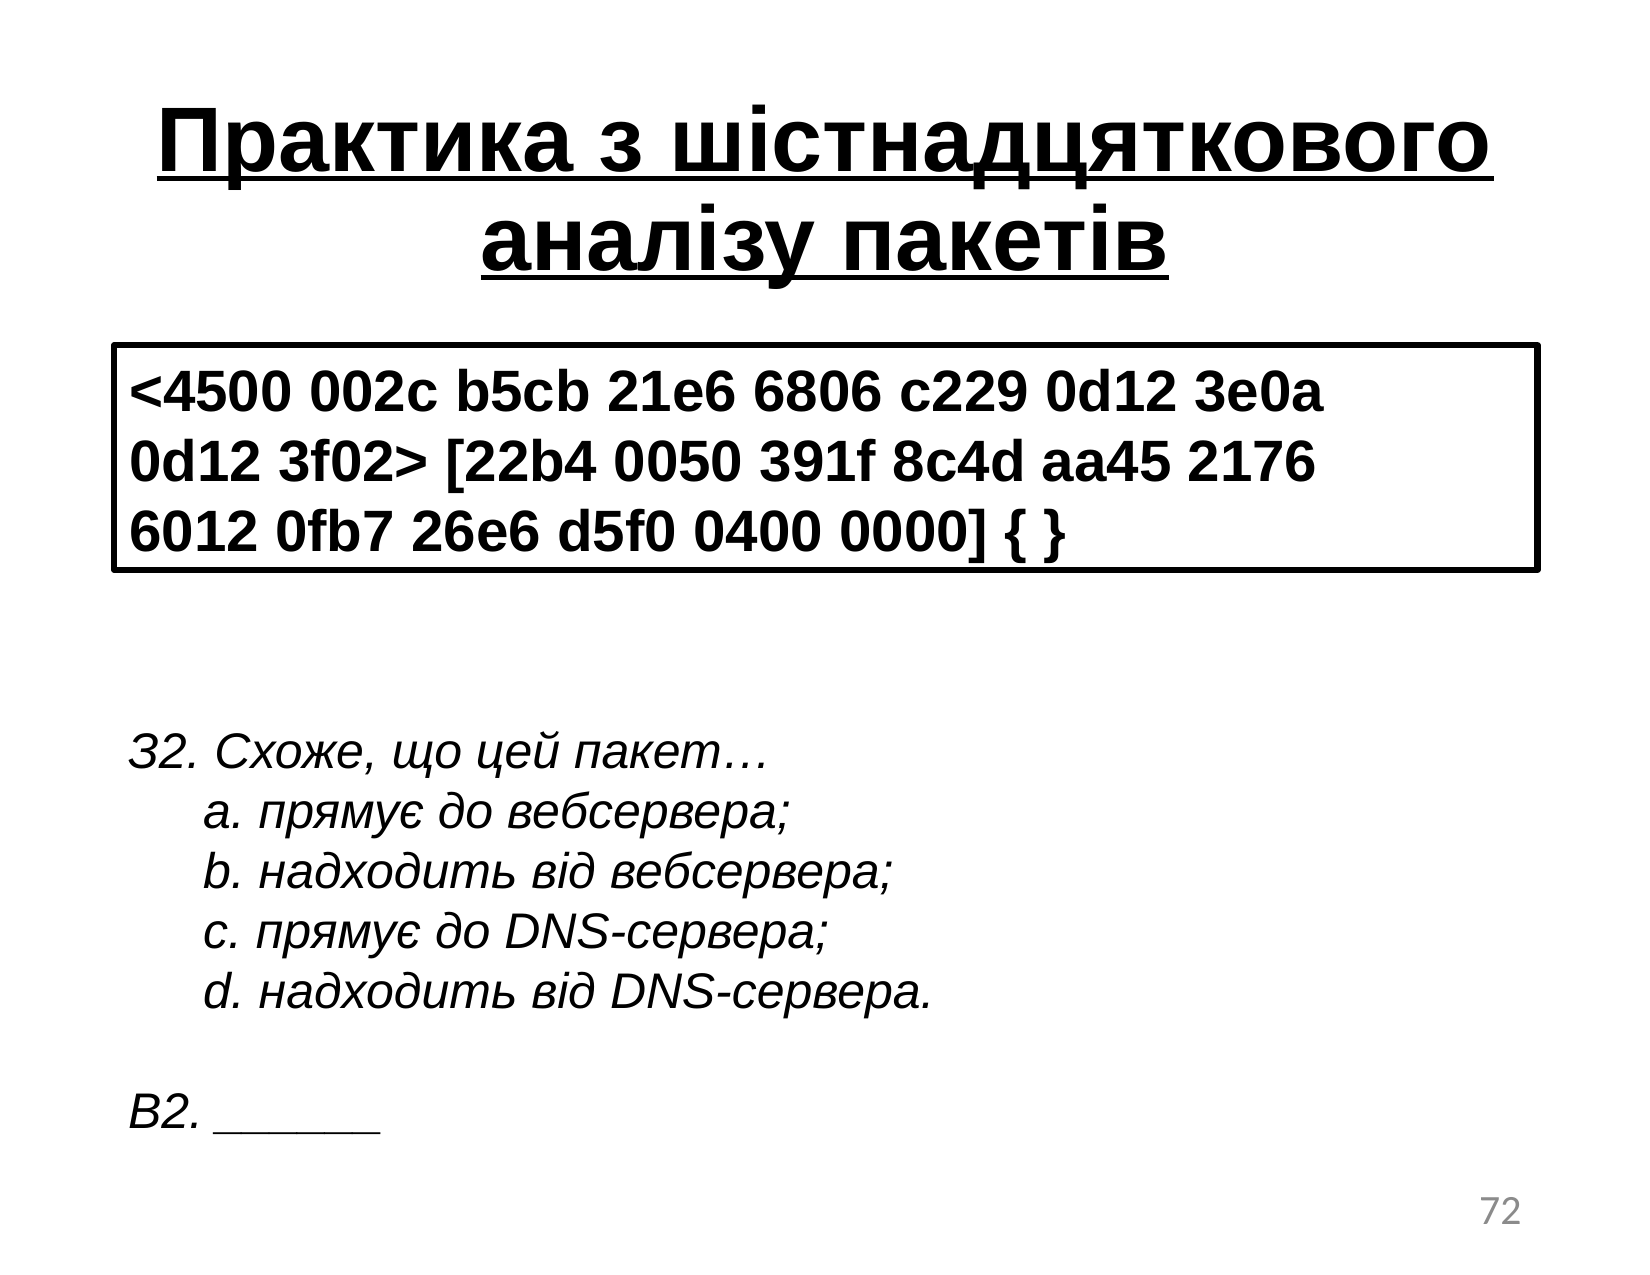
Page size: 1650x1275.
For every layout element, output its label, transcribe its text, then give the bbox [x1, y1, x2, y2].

slide_number 72 [1165, 1181, 1537, 1250]
text_box <4500 002c b5cb 21e6 6806 c229 0d12 3e0a 0d12 3f02> [22b4 0050 391f 8c4d aa45 2176 6012 0fb7 26e6 d5f0 0400 0000] { } [114, 345, 1538, 570]
text_box З2. Схоже, що цей пакет… a. прямує до вебсервера; b. надходить від вебсервера; c. прямує до DNS-сервера; d. надходить від DNS-сервера. В2. ______ [113, 710, 1537, 1146]
title Практика з шістнадцяткового аналізу пакетів [113, 67, 1537, 315]
